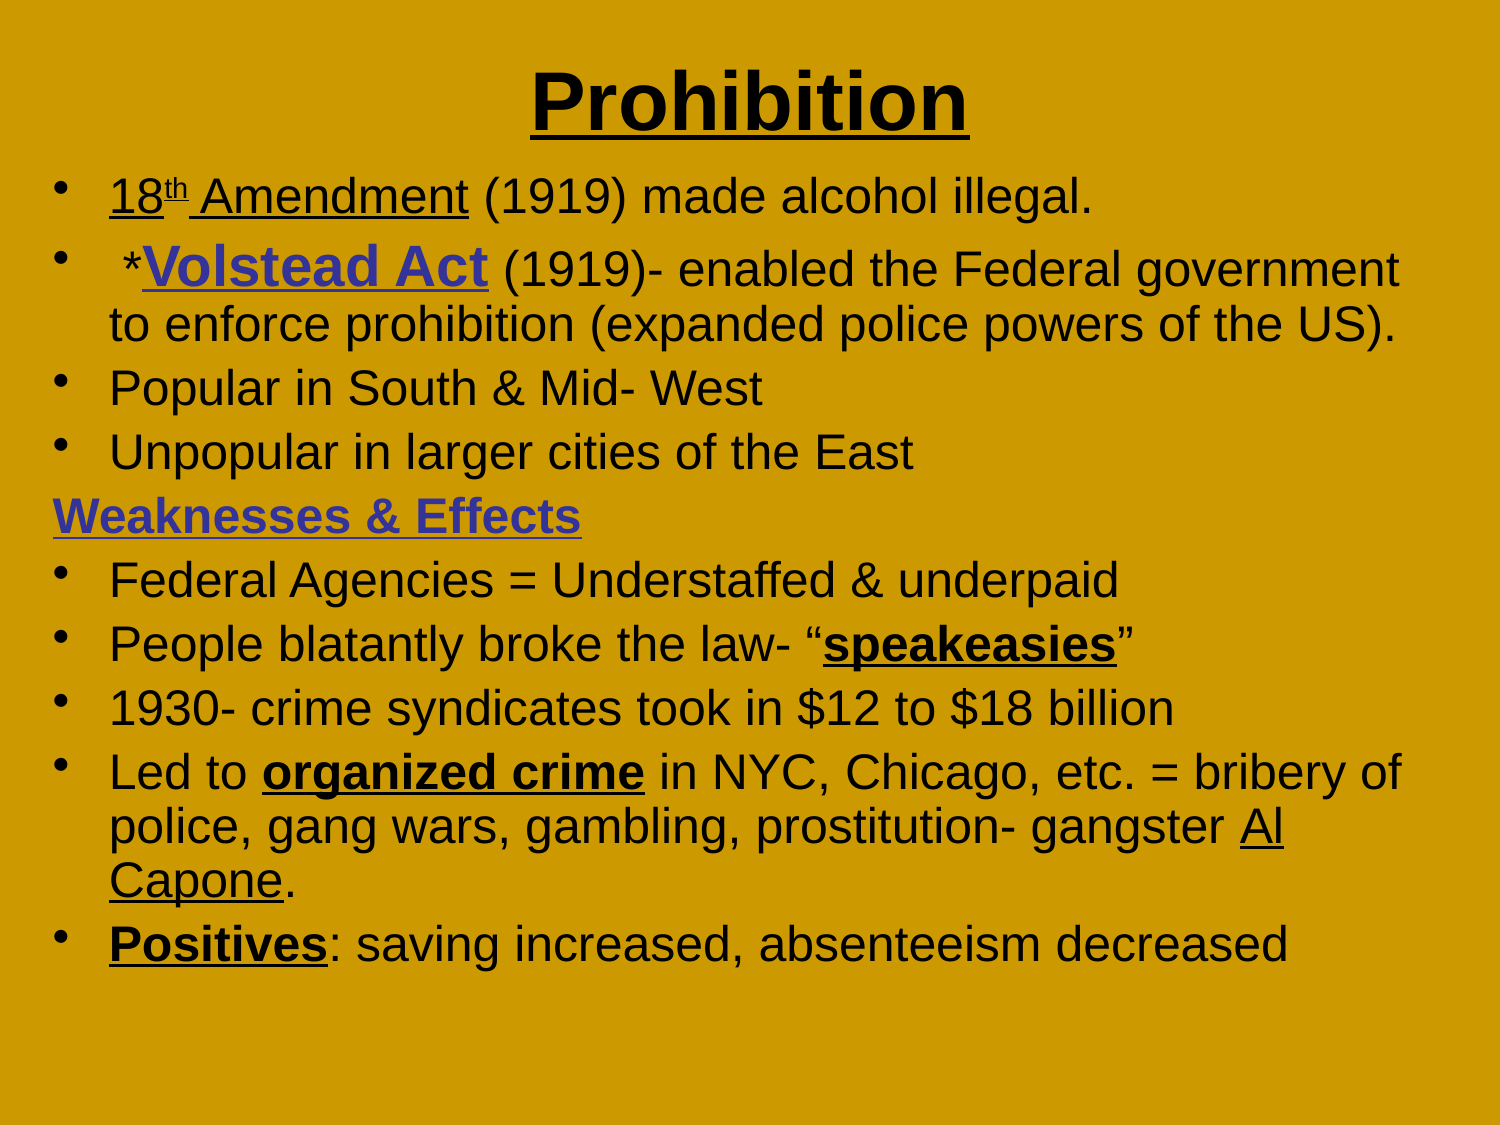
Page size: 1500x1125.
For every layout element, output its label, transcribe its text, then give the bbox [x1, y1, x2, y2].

list 18th Amendment (1919) made alcohol illegal. *Volstead Act (1919)- enabled the Federal government to enforce prohibition (expanded police powers of the US). Popular in South & Mid- West Unpopular in larger cities of the East Weaknesses & Effects Federal Agencies = Understaffed & underpaid People blatantly broke the law- “speakeasies” 1930- crime syndicates took in $12 to $18 billion Led to organized crime in NYC, Chicago, etc. = bribery of police, gang wars, gambling, prostitution- gangster Al Capone. Positives: saving increased, absenteeism decreased [37, 162, 1426, 1088]
title Prohibition [74, 44, 1426, 151]
